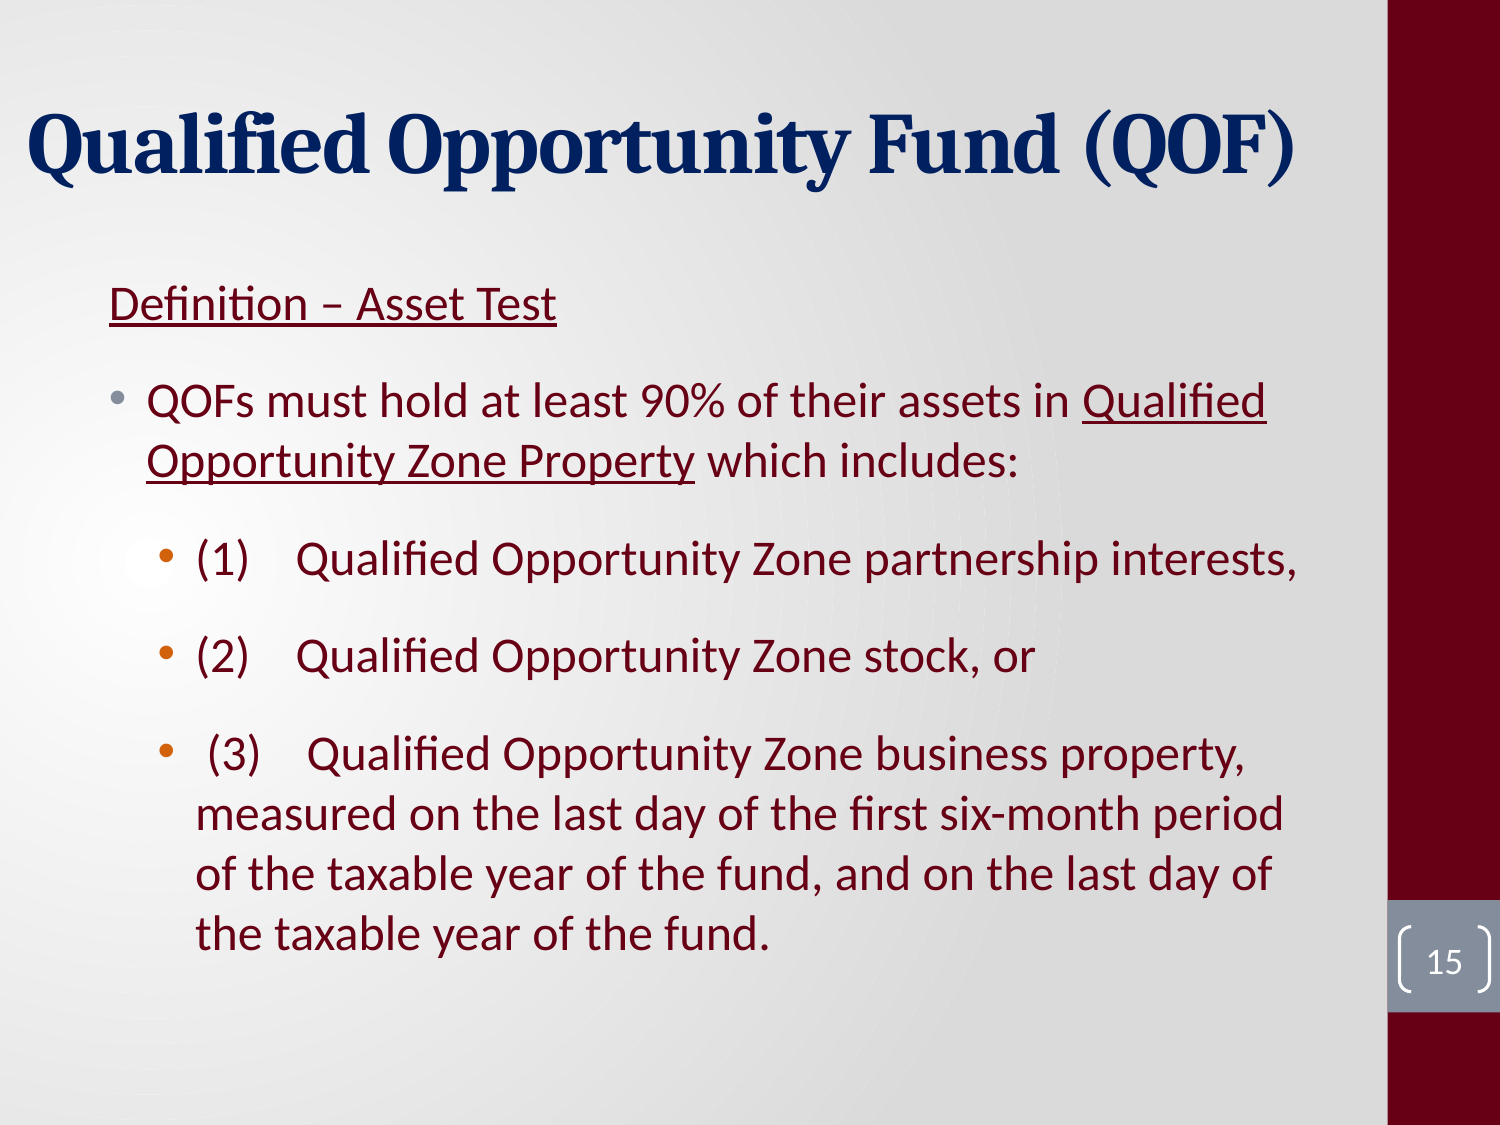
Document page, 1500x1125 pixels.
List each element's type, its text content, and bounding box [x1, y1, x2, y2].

slide_number 15 [1397, 925, 1492, 994]
title Qualified Opportunity Fund (QOF) [12, 45, 1438, 233]
list Definition – Asset Test QOFs must hold at least 90% of their assets in Qualified Opportunity Zone Property which includes: (1) Qualified Opportunity Zone partnership interests, (2) Qualified Opportunity Zone stock, or (3) Qualified Opportunity Zone business property, measured on the last day of the first six-month period of the taxable year of the fund, and on the last day of the taxable year of the fund. [75, 262, 1325, 1050]
